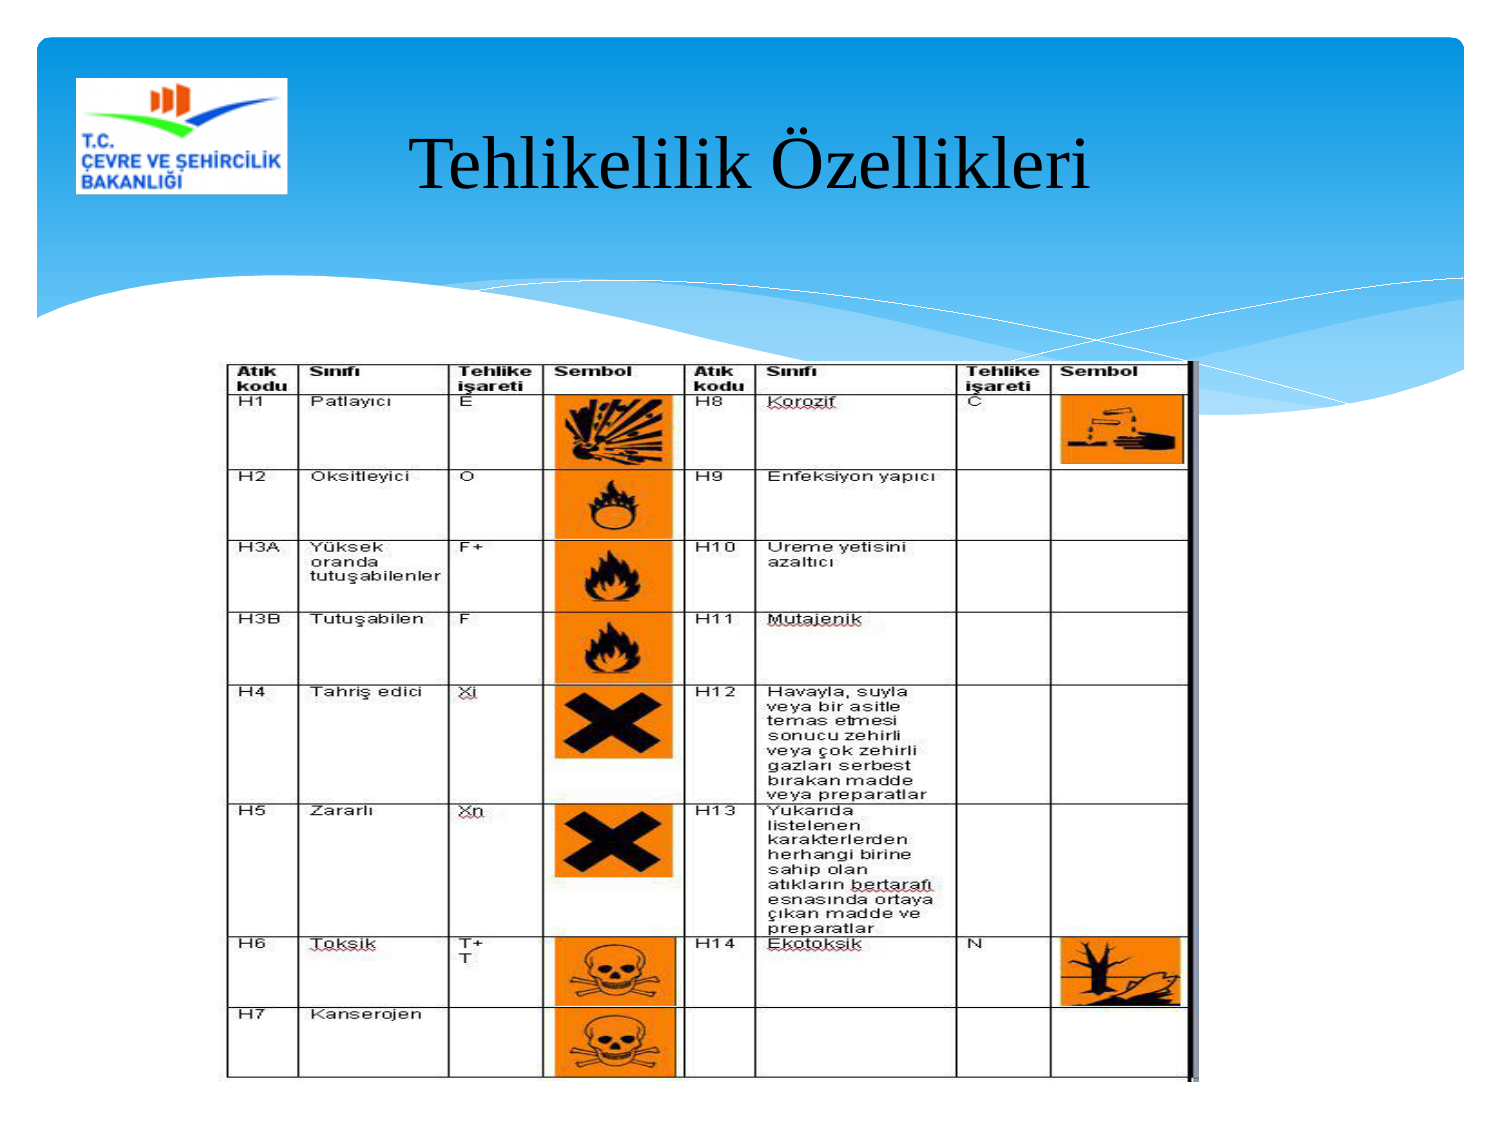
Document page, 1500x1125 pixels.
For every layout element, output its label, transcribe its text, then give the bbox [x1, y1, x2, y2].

title Tehlikelilik Özellikleri [75, 55, 1425, 261]
picture [76, 79, 290, 197]
picture [218, 361, 1200, 1082]
